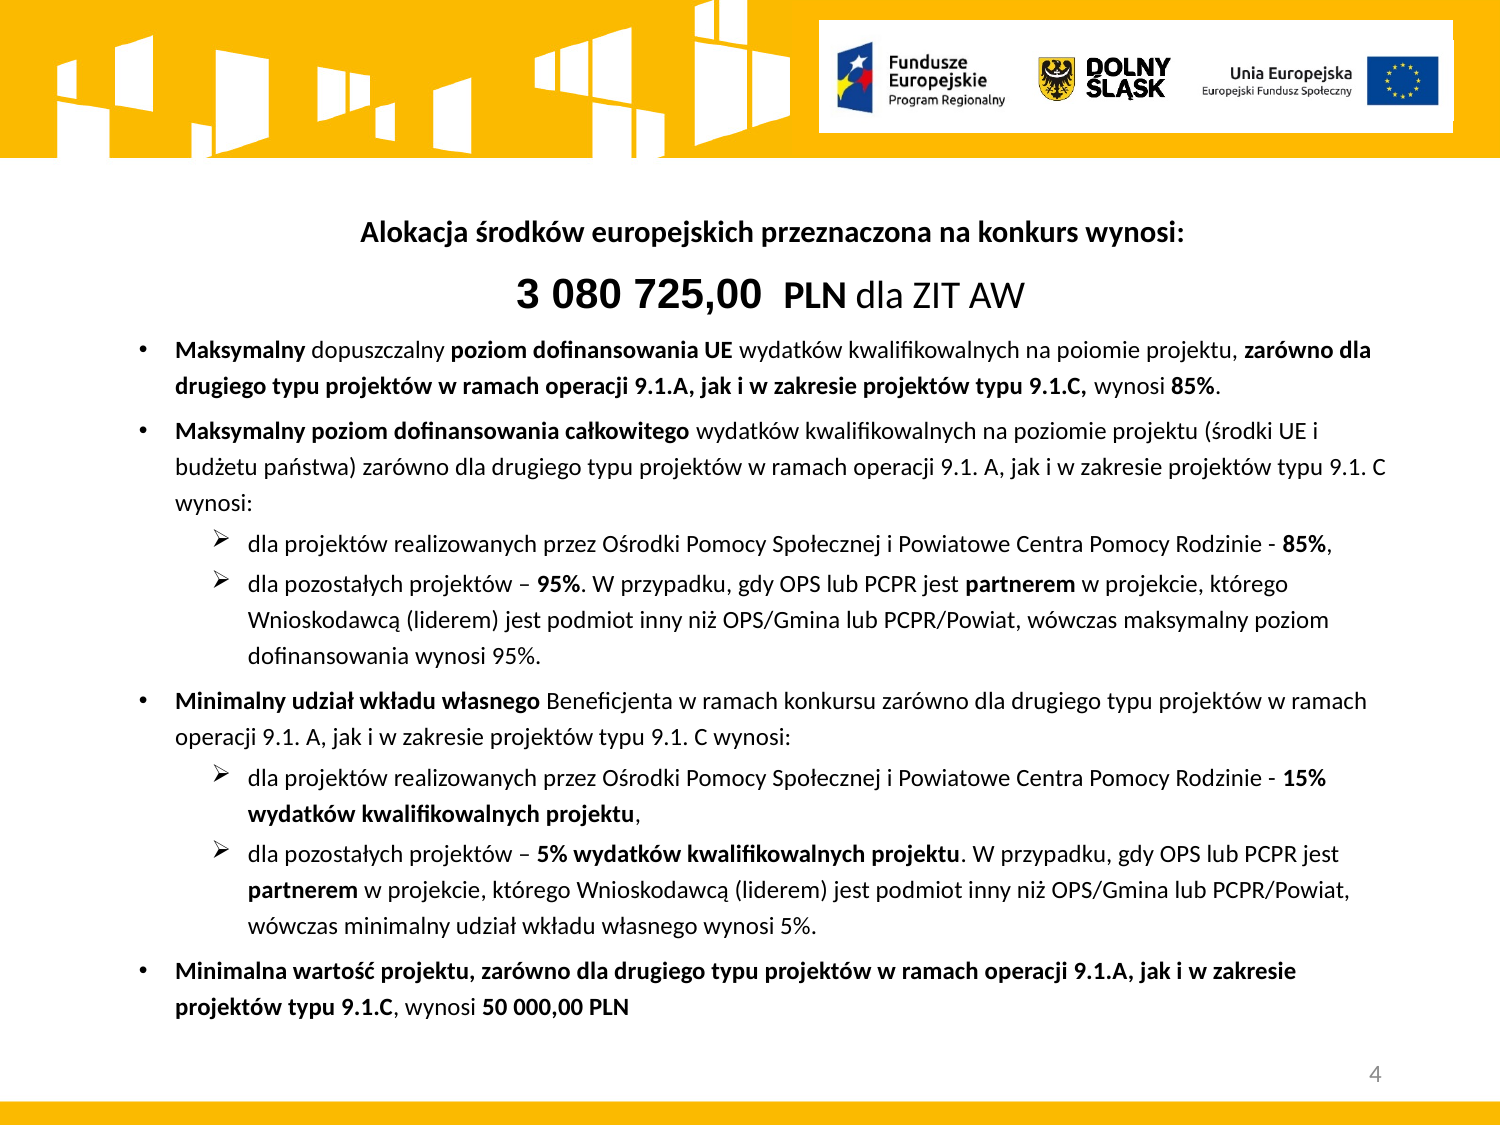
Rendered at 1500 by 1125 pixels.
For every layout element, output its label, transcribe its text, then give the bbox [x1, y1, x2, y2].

slide_number 4 [1059, 1042, 1397, 1103]
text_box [790, 0, 1500, 156]
picture [0, 0, 1500, 1125]
list Alokacja środków europejskich przeznaczona na konkurs wynosi: 3 080 725,00 PLN dla ZIT AW Maksymalny dopuszczalny poziom dofinansowania UE wydatków kwalifikowalnych na poiomie projektu, zarówno dla drugiego typu projektów w ramach operacji 9.1.A, jak i w zakresie projektów typu 9.1.C, wynosi 85%. Maksymalny poziom dofinansowania całkowitego wydatków kwalifikowalnych na poziomie projektu (środki UE i budżetu państwa) zarówno dla drugiego typu projektów w ramach operacji 9.1. A, jak i w zakresie projektów typu 9.1. C wynosi: dla projektów realizowanych przez Ośrodki Pomocy Społecznej i Powiatowe Centra Pomocy Rodzinie - 85%, dla pozostałych projektów – 95%. W przypadku, gdy OPS lub PCPR jest partnerem w projekcie, którego Wnioskodawcą (liderem) jest podmiot inny niż OPS/Gmina lub PCPR/Powiat, wówczas maksymalny poziom dofinansowania wynosi 95%. Minimalny udział wkładu własnego Beneficjenta w ramach konkursu zarówno dla drugiego typu projektów w ramach operacji 9.1. A, jak i w zakresie projektów typu 9.1. C wynosi: dla projektów realizowanych przez Ośrodki Pomocy Społecznej i Powiatowe Centra Pomocy Rodzinie - 15% wydatków kwalifikowalnych projektu, dla pozostałych projektów – 5% wydatków kwalifikowalnych projektu. W przypadku, gdy OPS lub PCPR jest partnerem w projekcie, którego Wnioskodawcą (liderem) jest podmiot inny niż OPS/Gmina lub PCPR/Powiat, wówczas minimalny udział wkładu własnego wynosi 5%. Minimalna wartość projektu, zarówno dla drugiego typu projektów w ramach operacji 9.1.A, jak i w zakresie projektów typu 9.1.C, wynosi 50 000,00 PLN [123, 207, 1418, 1048]
